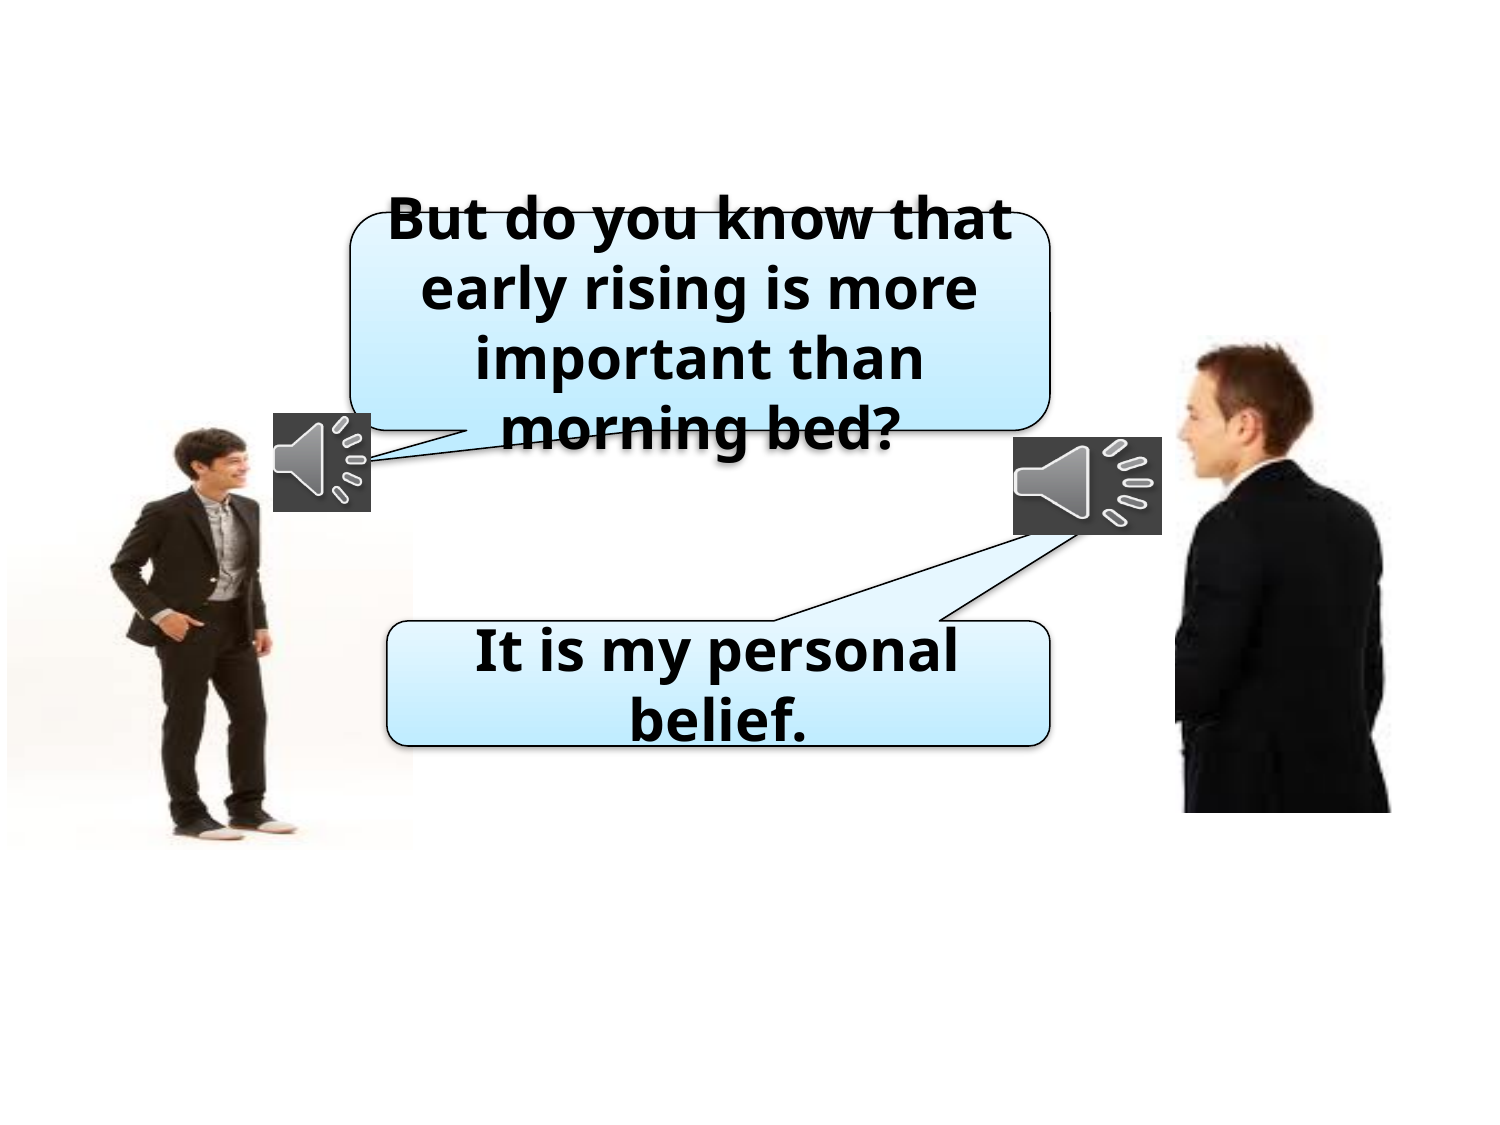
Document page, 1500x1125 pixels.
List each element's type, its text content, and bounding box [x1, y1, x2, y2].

text_box It is my personal belief. [416, 540, 1063, 747]
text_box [1012, 435, 1163, 537]
picture [7, 419, 413, 851]
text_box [271, 412, 373, 513]
text_box But do you know that early rising is more important than morning bed? [349, 211, 1051, 457]
picture [1174, 334, 1413, 813]
